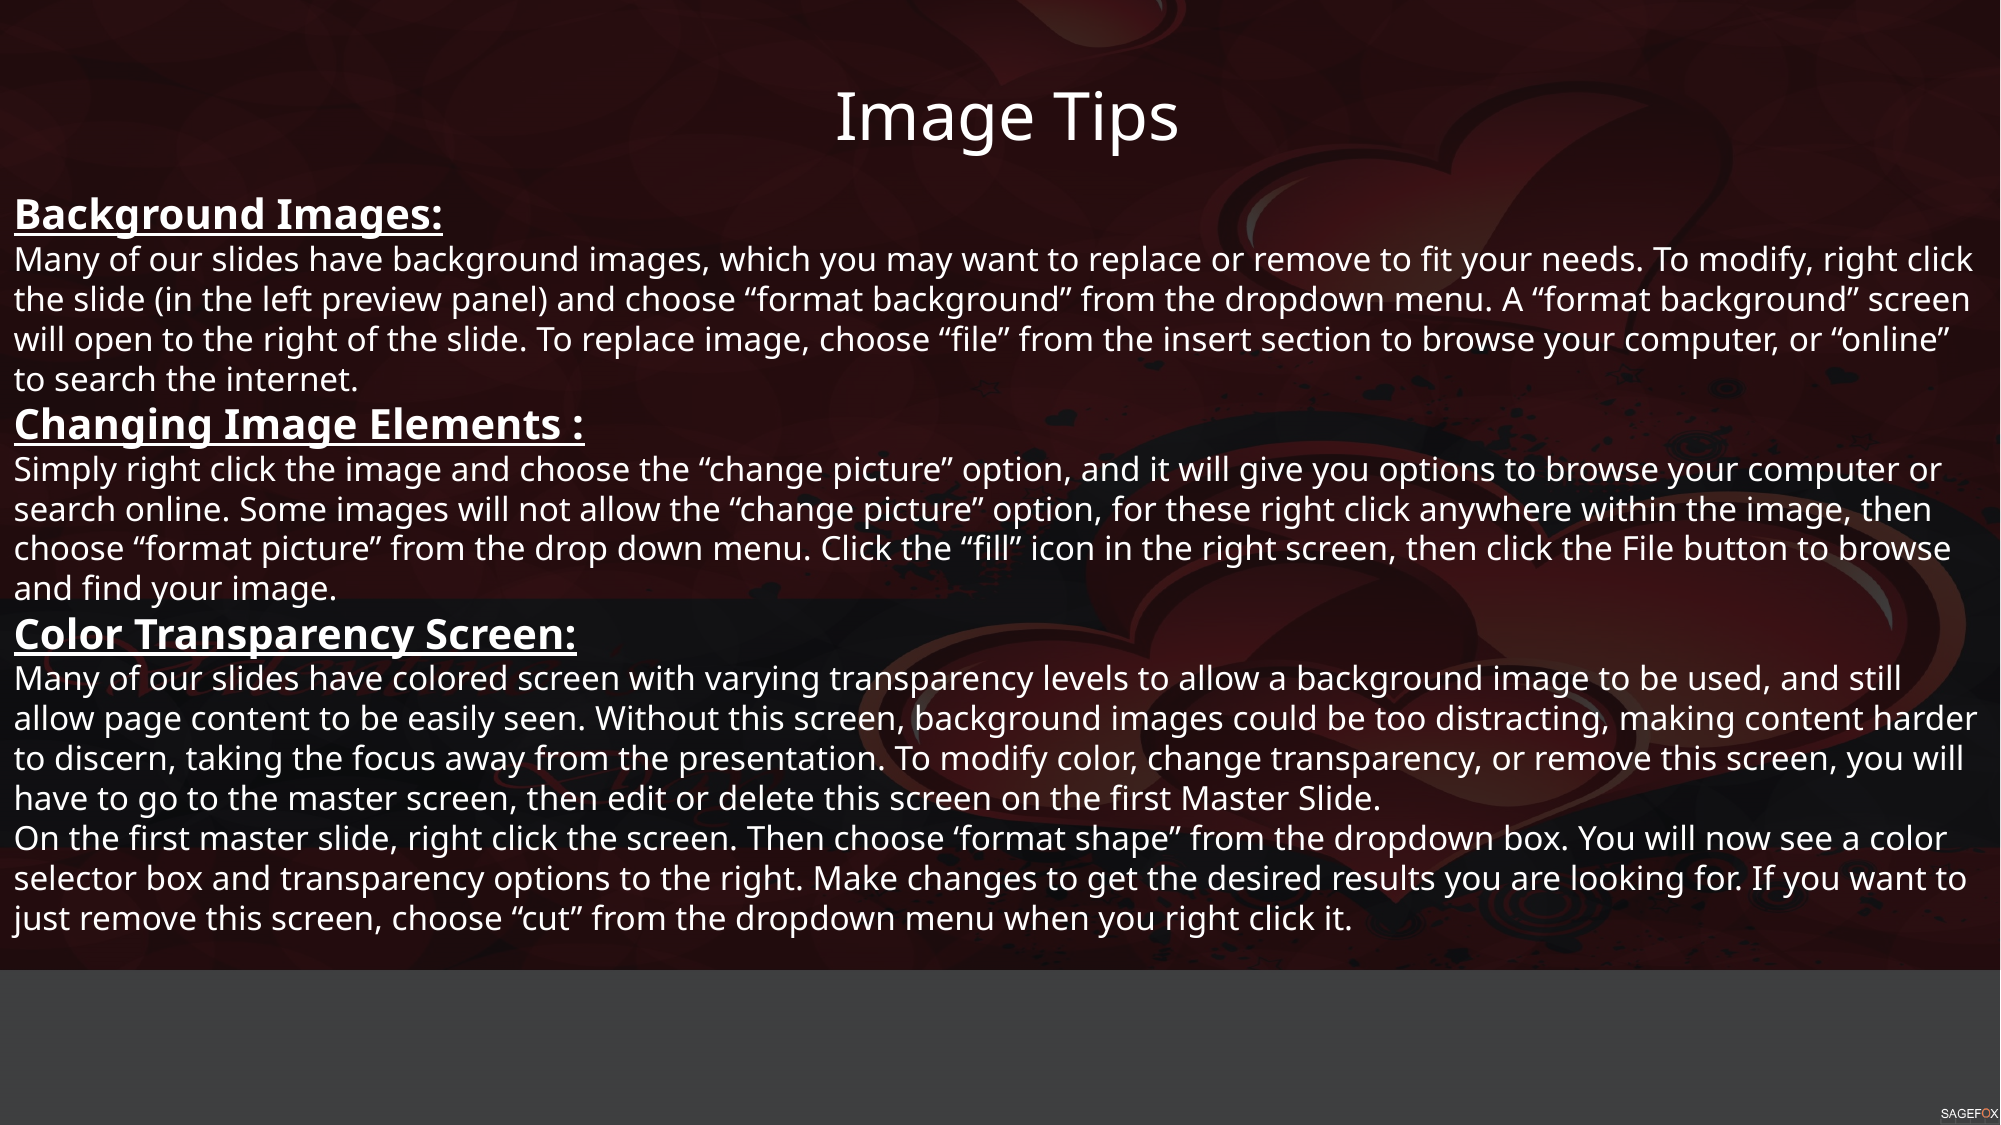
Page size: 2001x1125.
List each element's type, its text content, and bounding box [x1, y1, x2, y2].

title Image Tips [597, 59, 1420, 177]
text_box Background Images: Many of our slides have background images, which you may want to replace or remove to fit your needs. To modify, right click the slide (in the left preview panel) and choose “format background” from the dropdown menu. A “format background” screen will open to the right of the slide. To replace image, choose “file” from the insert section to browse your computer, or “online” to search the internet. Changing Image Elements : Simply right click the image and choose the “change picture” option, and it will give you options to browse your computer or search online. Some images will not allow the “change picture” option, for these right click anywhere within the image, then choose “format picture” from the drop down menu. Click the “fill” icon in the right screen, then click the File button to browse and find your image. Color Transparency Screen: Many of our slides have colored screen with varying transparency levels to allow a background image to be used, and still allow page content to be easily seen. Without this screen, background images could be too distracting, making content harder to discern, taking the focus away from the presentation. To modify color, change transparency, or remove this screen, you will have to go to the master screen, then edit or delete this screen on the first Master Slide. On the first master slide, right click the screen. Then choose ‘format shape” from the dropdown box. You will now see a color selector box and transparency options to the right. Make changes to get the desired results you are looking for. If you want to just remove this screen, choose “cut” from the dropdown menu when you right click it. [0, 0, 2000, 1125]
